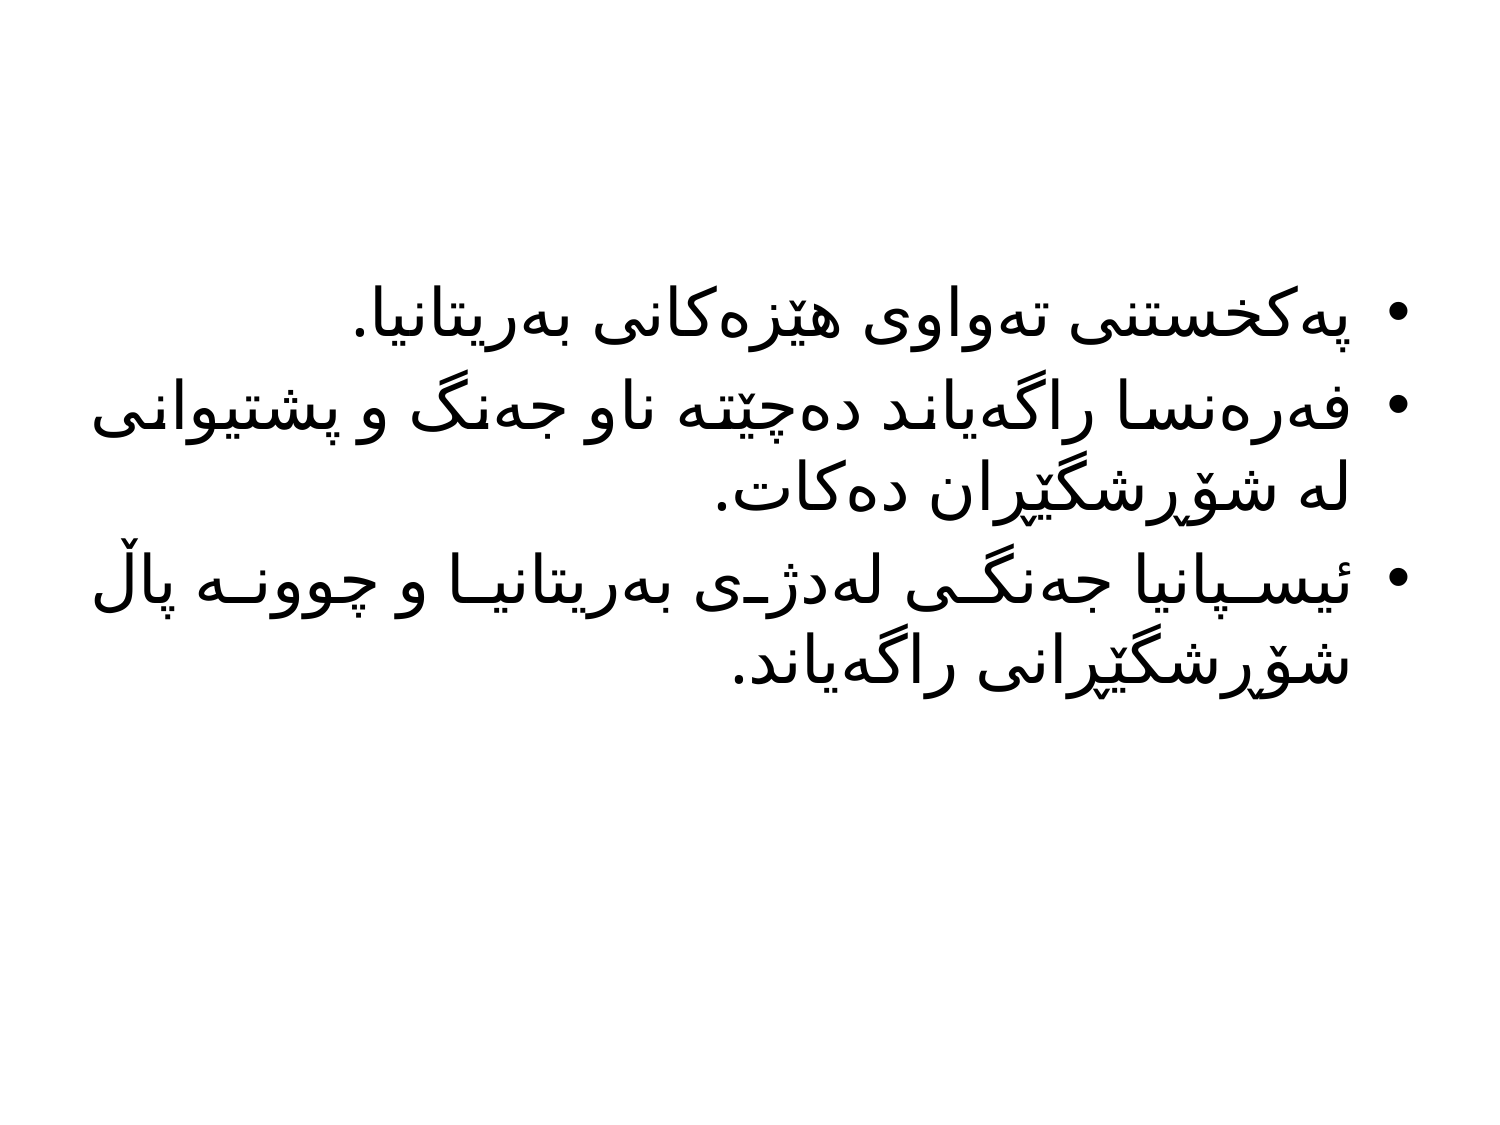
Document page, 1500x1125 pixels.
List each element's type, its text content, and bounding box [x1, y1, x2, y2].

list پەکخستنی تەواوی هێزەکانی بەریتانیا. فەرەنسا راگەیاند دەچێتە ناو جەنگ و پشتیوانی لە شۆڕشگێڕان دەکات. ئیسپانیا جەنگی لەدژی بەریتانیا و چوونە پاڵ شۆڕشگێڕانی راگەیاند. [75, 262, 1425, 1005]
